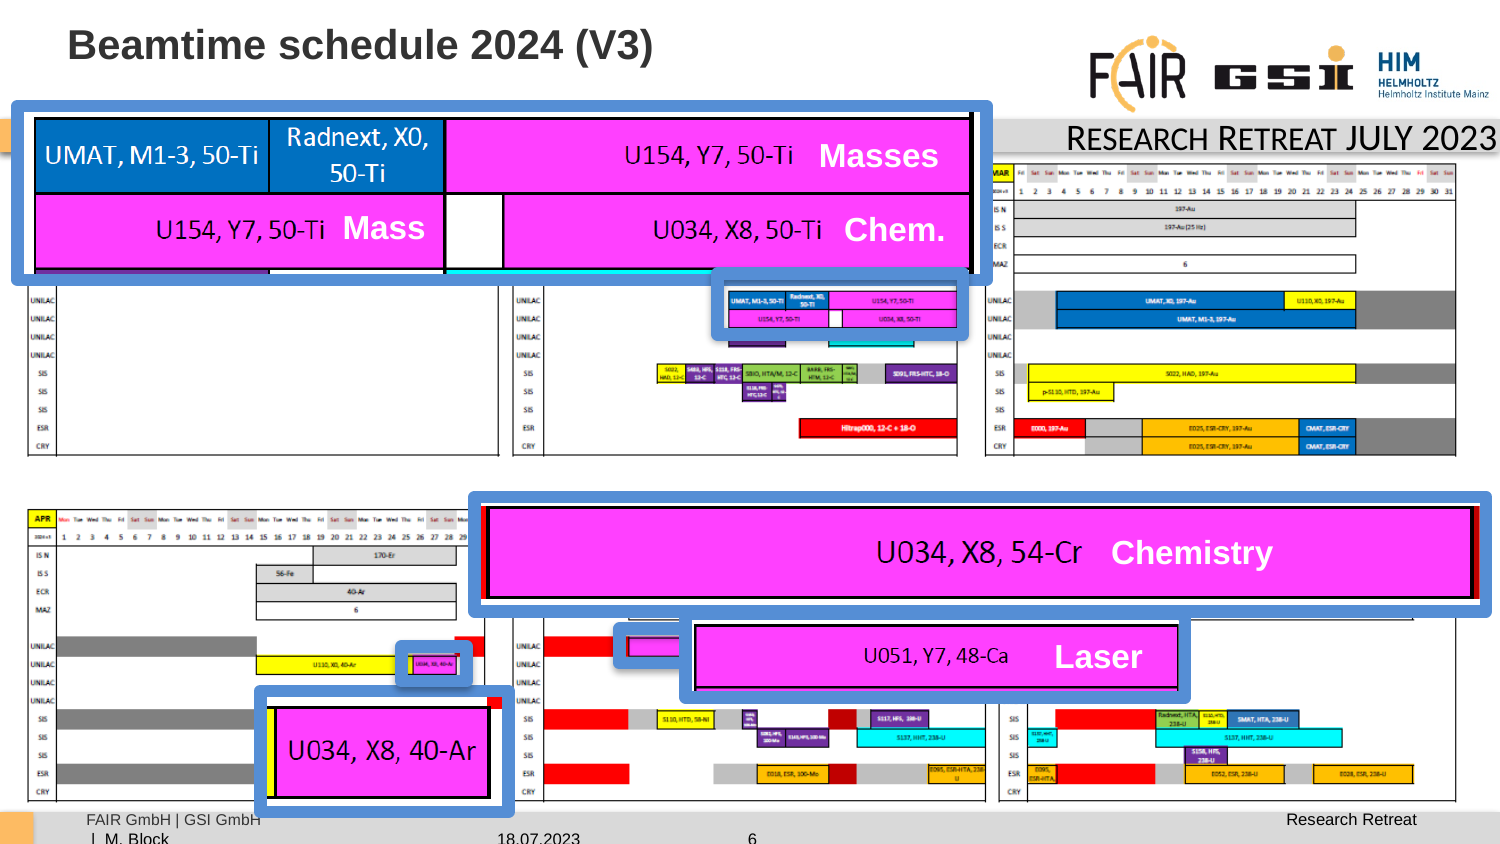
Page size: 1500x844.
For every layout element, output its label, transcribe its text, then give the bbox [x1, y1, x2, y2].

picture [1089, 33, 1186, 111]
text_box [23, 111, 1480, 806]
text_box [691, 620, 1179, 692]
picture [1365, 36, 1500, 113]
picture [1213, 43, 1354, 91]
list Beamtime schedule 2024 (V3) [52, 0, 1048, 76]
